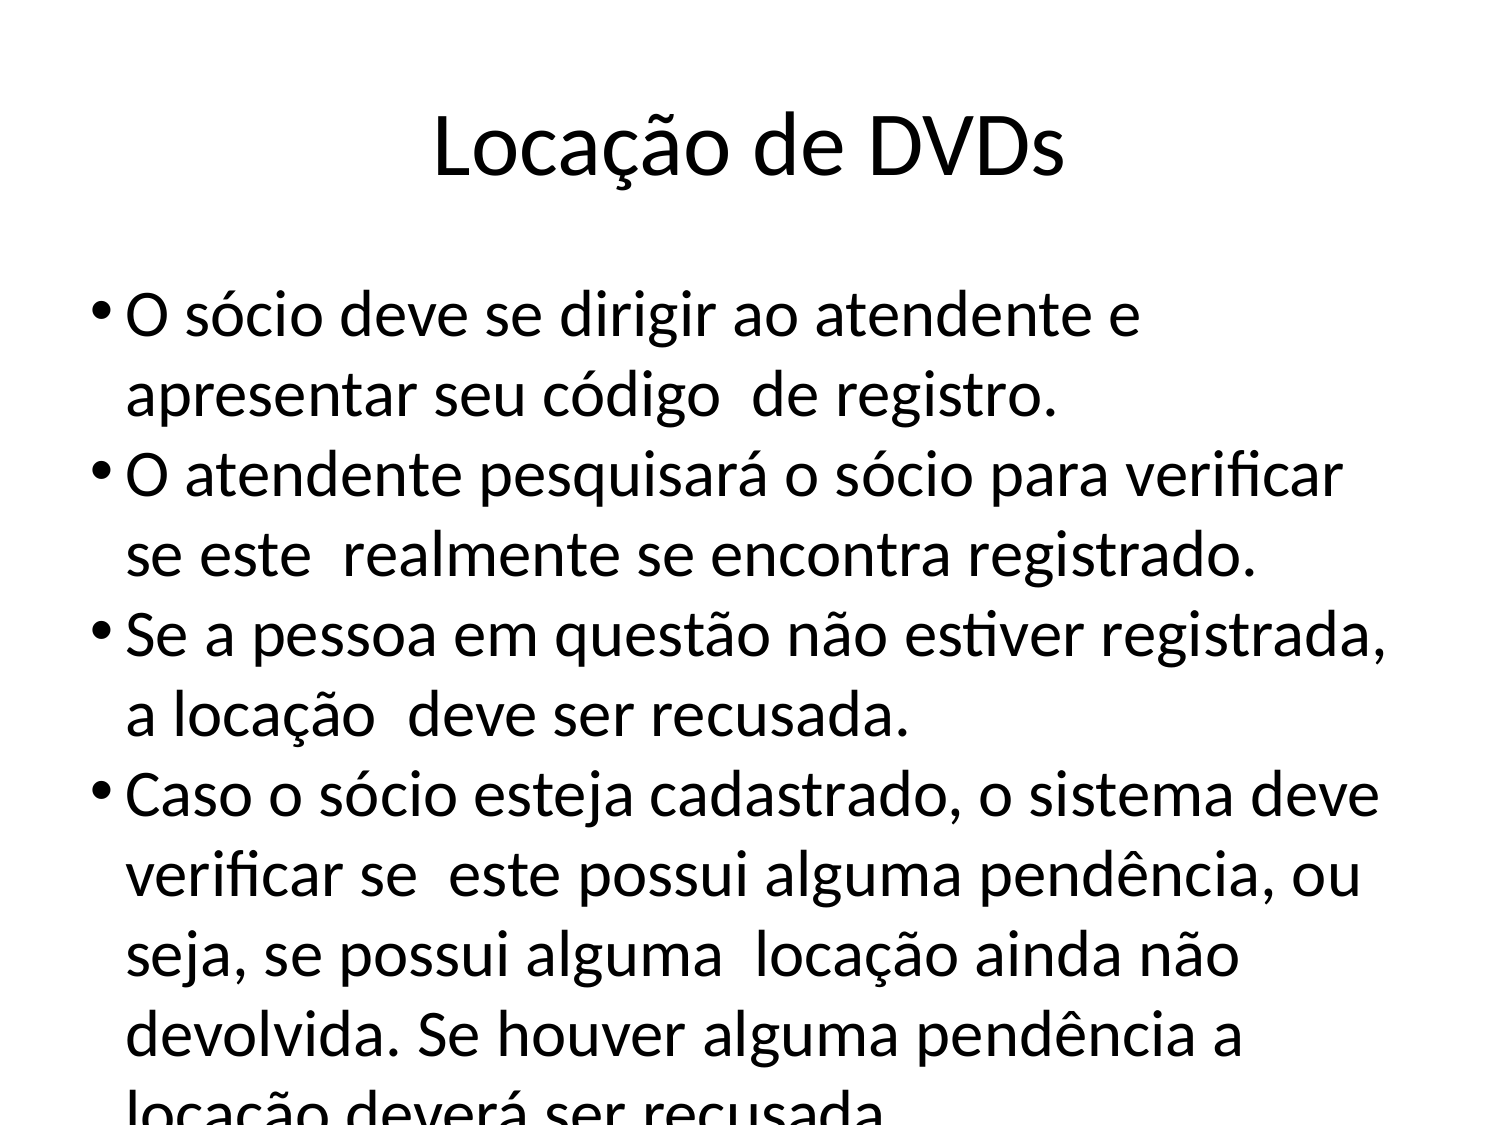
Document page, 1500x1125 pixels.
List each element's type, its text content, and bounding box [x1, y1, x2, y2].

text_box O sócio deve se dirigir ao atendente e apresentar seu código de registro. O atendente pesquisará o sócio para verificar se este realmente se encontra registrado. Se a pessoa em questão não estiver registrada, a locação deve ser recusada. Caso o sócio esteja cadastrado, o sistema deve verificar se este possui alguma pendência, ou seja, se possui alguma locação ainda não devolvida. Se houver alguma pendência a locação deverá ser recusada. Se o sócio não possuir pendências, então o atendente irá registrar a locação, bem como cada uma das cópias locadas. [75, 262, 1425, 1059]
text_box Locação de DVDs [75, 45, 1425, 233]
